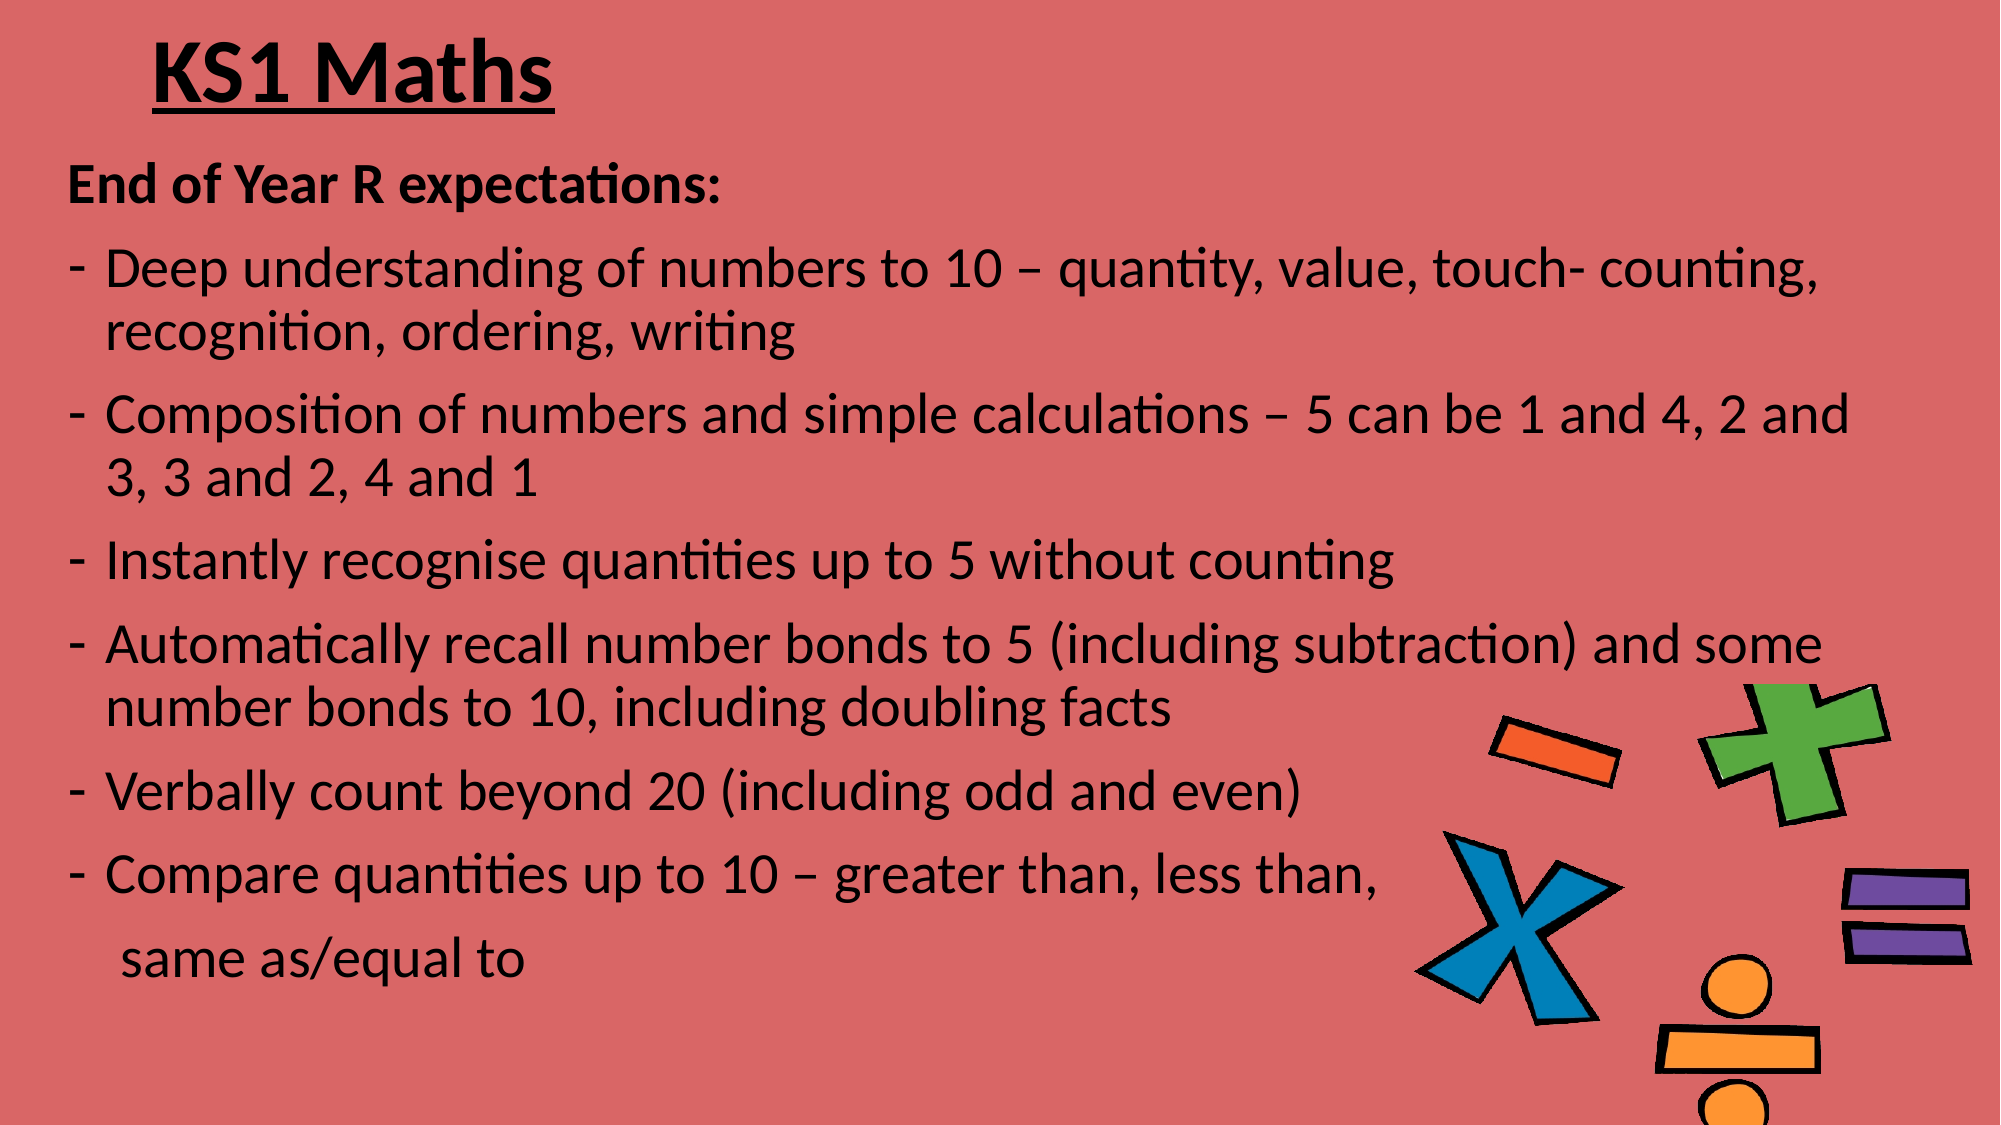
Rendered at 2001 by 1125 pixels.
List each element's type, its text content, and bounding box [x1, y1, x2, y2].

list End of Year R expectations: Deep understanding of numbers to 10 – quantity, value, touch- counting, recognition, ordering, writing Composition of numbers and simple calculations – 5 can be 1 and 4, 2 and 3, 3 and 2, 4 and 1 Instantly recognise quantities up to 5 without counting Automatically recall number bonds to 5 (including subtraction) and some number bonds to 10, including doubling facts Verbally count beyond 20 (including odd and even) Compare quantities up to 10 – greater than, less than, same as/equal to [52, 145, 1916, 1066]
title KS1 Maths [137, 0, 1863, 145]
picture [1412, 684, 2000, 1125]
